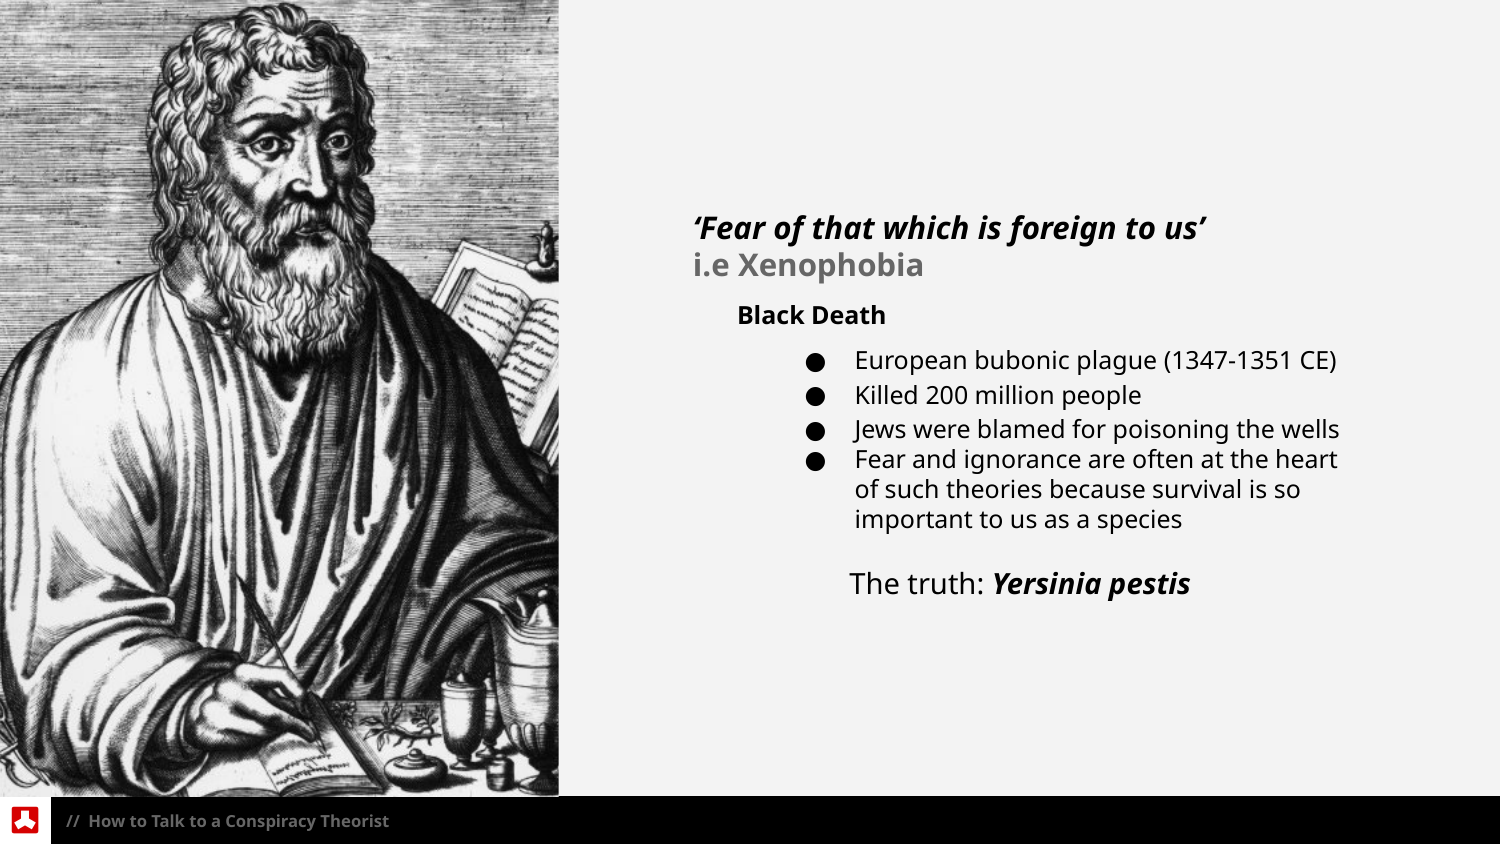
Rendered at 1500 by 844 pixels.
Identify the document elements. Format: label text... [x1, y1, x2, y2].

text_box Black Death [647, 285, 1217, 345]
text_box The truth: Yersinia pestis [834, 544, 1354, 615]
picture [10, 805, 40, 835]
text_box European bubonic plague (1347-1351 CE) Killed 200 million people Jews were blamed for poisoning the wells Fear and ignorance are often at the heart of such theories because survival is so important to us as a species [764, 325, 1380, 553]
text_box ‘Fear of that which is foreign to us’ i.e Xenophobia [677, 193, 1391, 286]
picture [0, 0, 559, 797]
